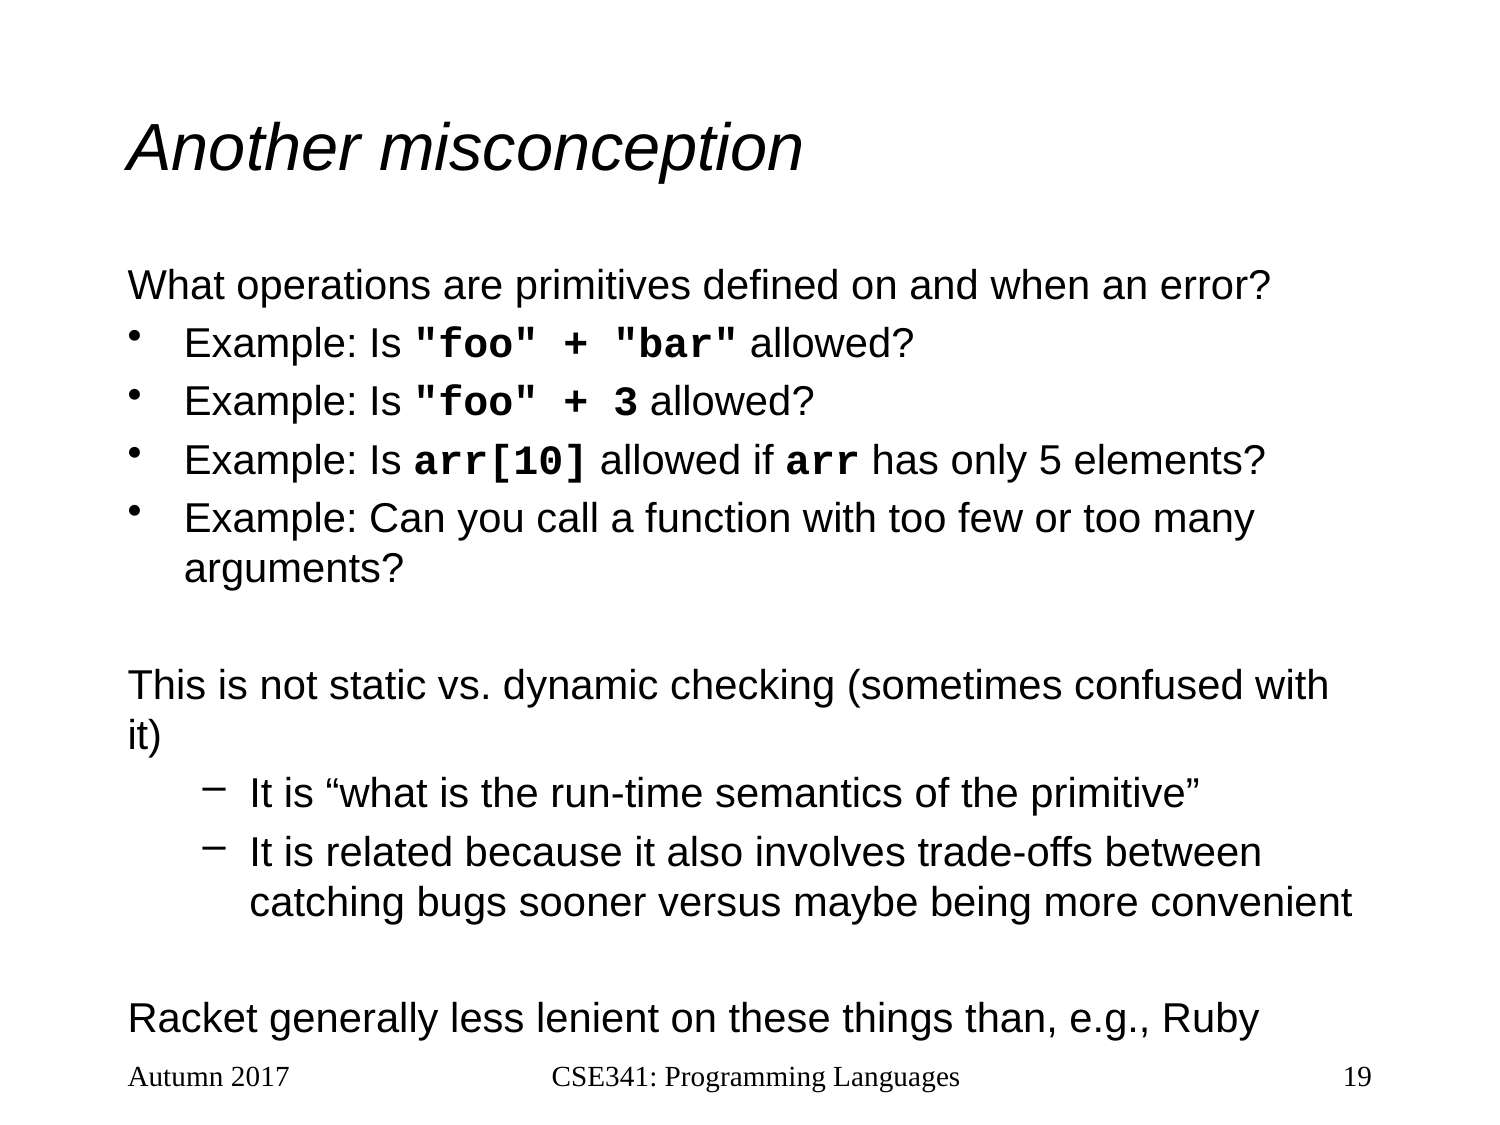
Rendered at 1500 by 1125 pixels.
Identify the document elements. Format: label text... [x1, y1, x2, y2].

title Another misconception [112, 49, 1388, 238]
footer CSE341: Programming Languages [474, 1049, 1038, 1125]
list What operations are primitives defined on and when an error? Example: Is "foo" + "bar" allowed? Example: Is "foo" + 3 allowed? Example: Is arr[10] allowed if arr has only 5 elements? Example: Can you call a function with too few or too many arguments? This is not static vs. dynamic checking (sometimes confused with it) It is “what is the run-time semantics of the primitive” It is related because it also involves trade-offs between catching bugs sooner versus maybe being more convenient Racket generally less lenient on these things than, e.g., Ruby [112, 249, 1388, 1013]
slide_number 19 [1074, 1049, 1388, 1125]
slide_number Autumn 2017 [112, 1049, 426, 1125]
